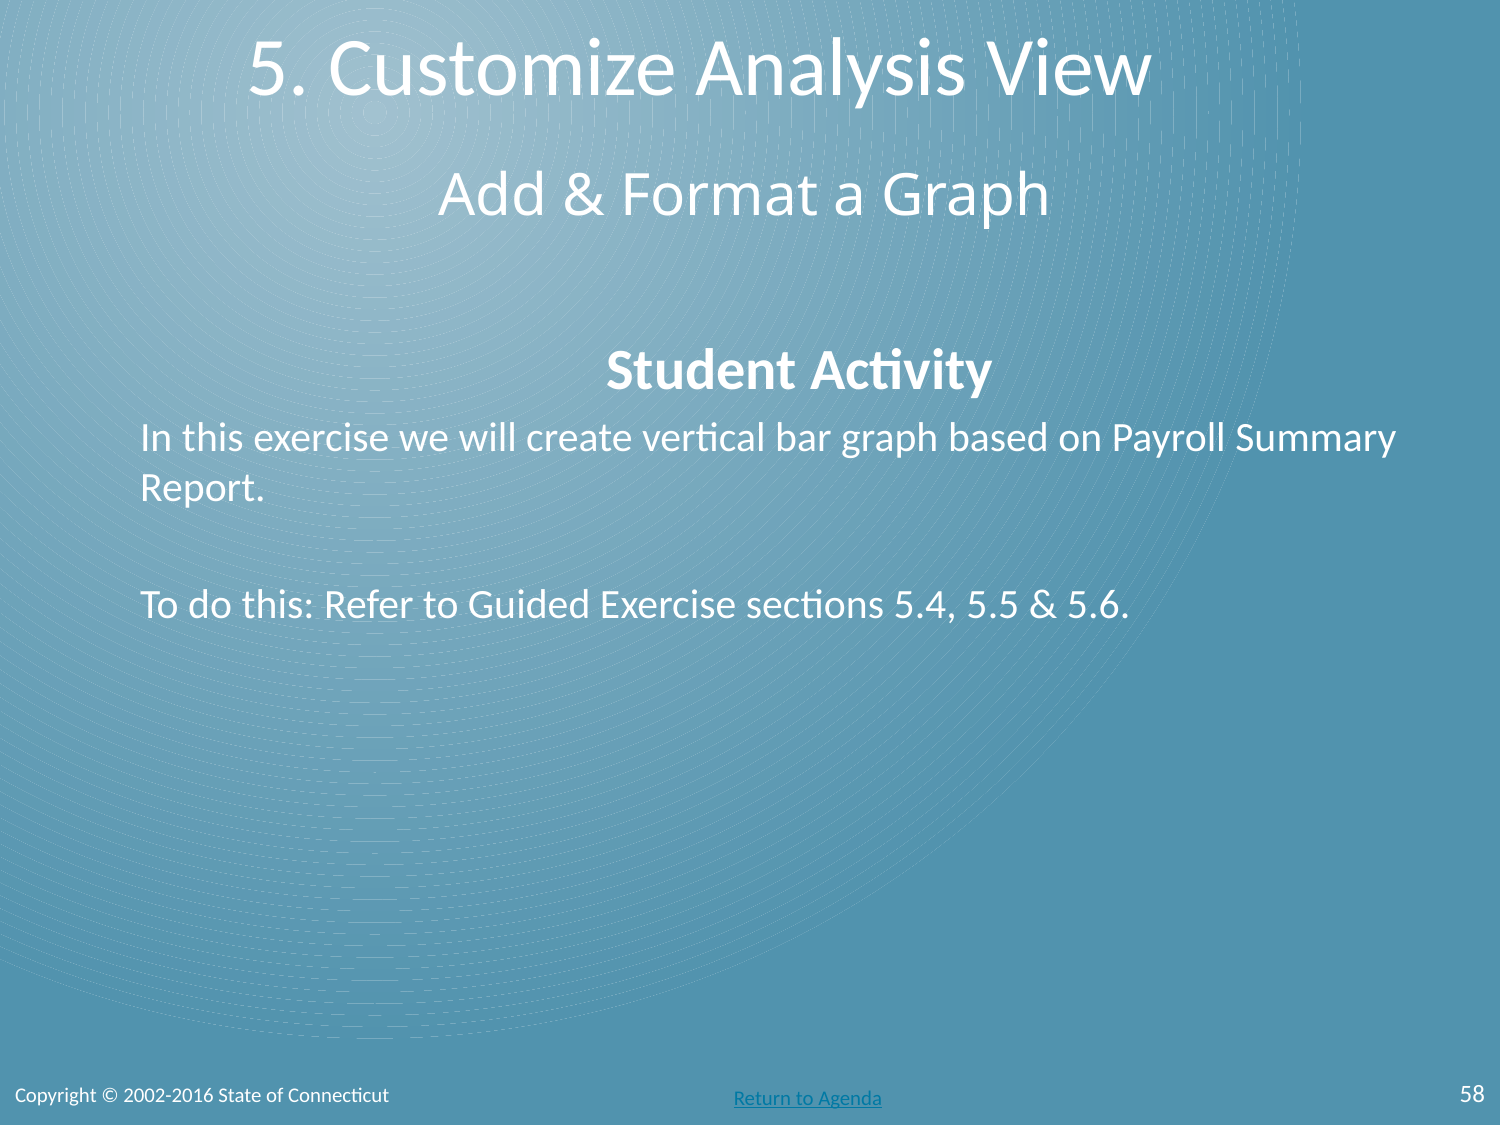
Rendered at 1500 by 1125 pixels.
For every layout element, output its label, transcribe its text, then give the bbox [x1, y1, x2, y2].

text_box Add & Format a Graph [226, 149, 1189, 235]
footer Copyright © 2002-2016 State of Connecticut [0, 1073, 512, 1113]
subtitle Student Activity In this exercise we will create vertical bar graph based on Payroll Summary Report. To do this: Refer to Guided Exercise sections 5.4, 5.5 & 5.6. [125, 262, 1475, 1088]
title 5. Customize Analysis View [125, 4, 1275, 125]
slide_number 58 [1342, 1070, 1500, 1111]
